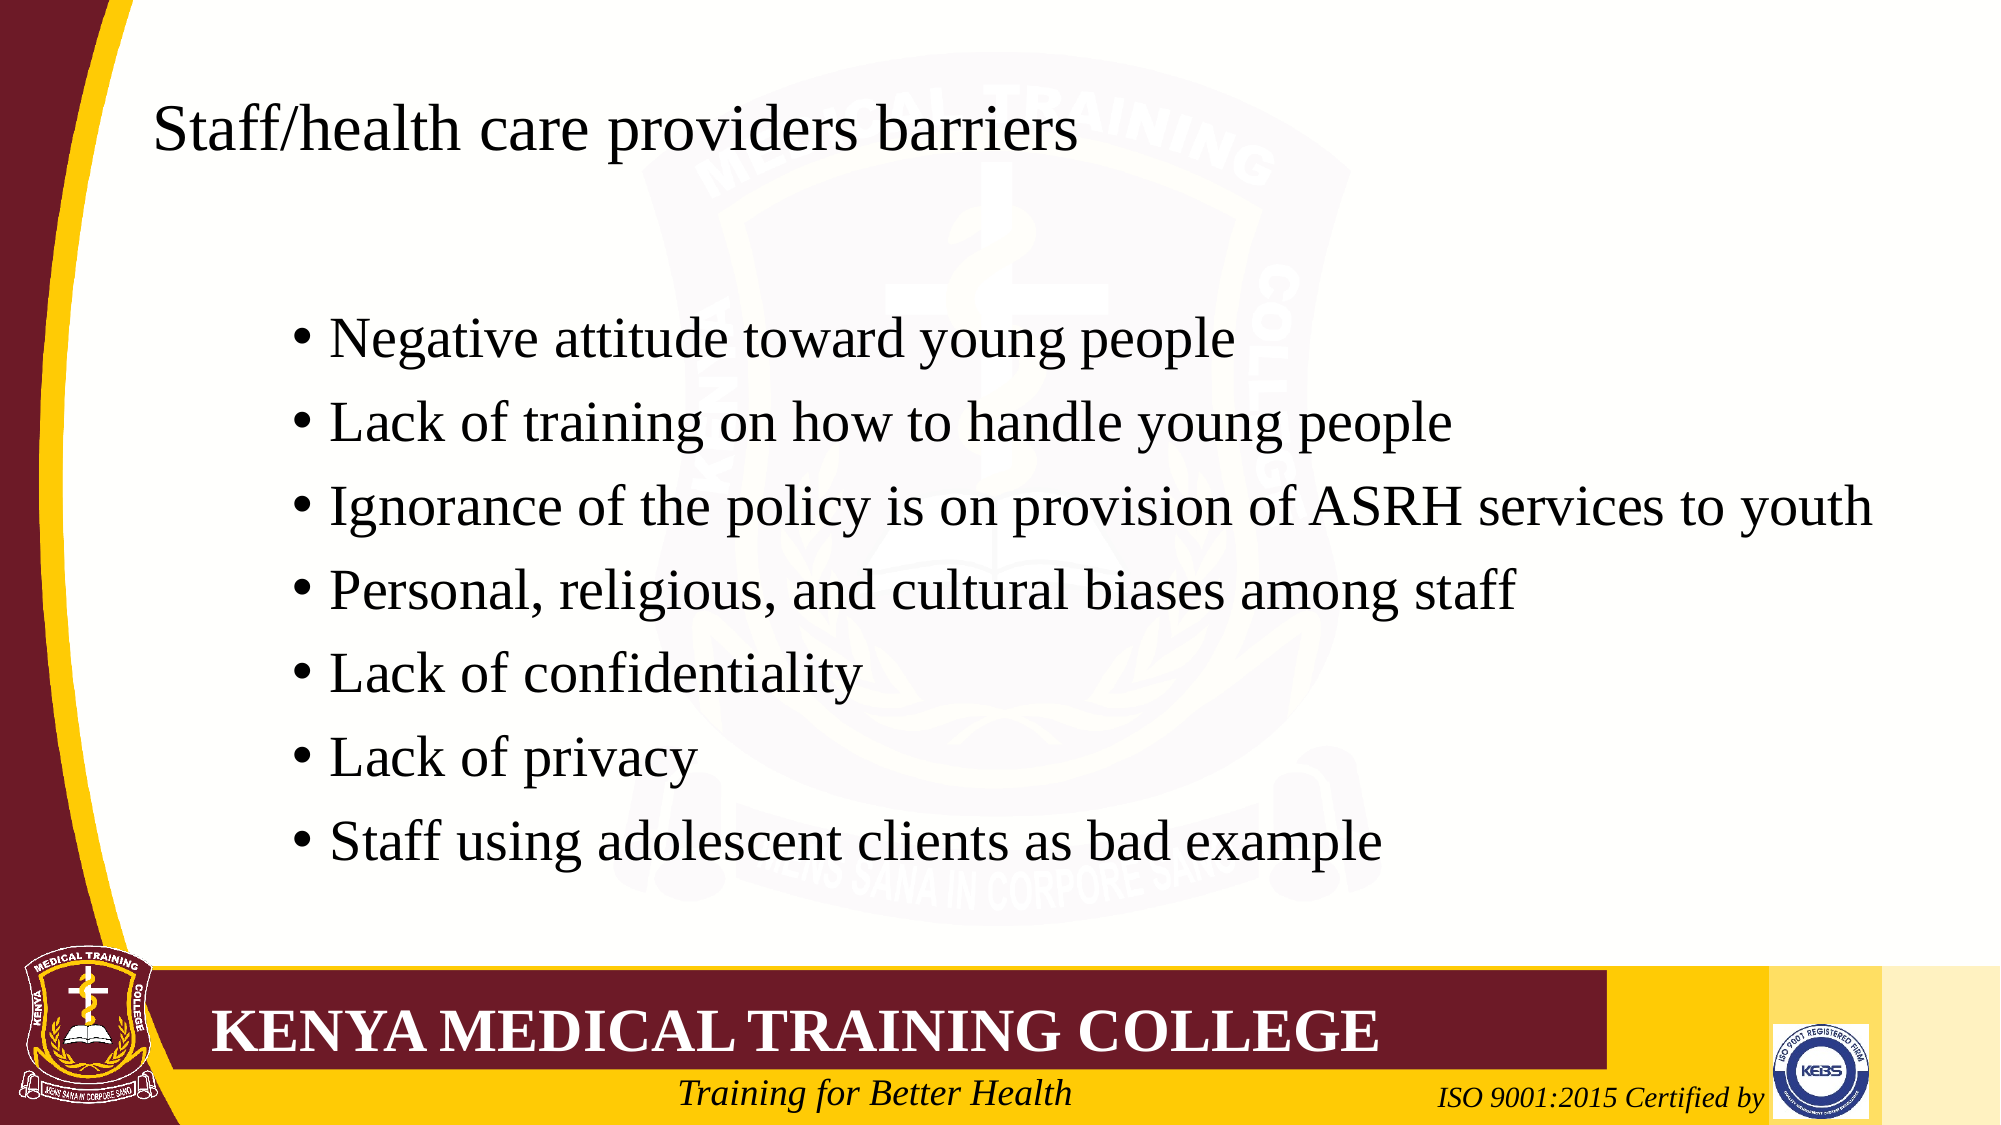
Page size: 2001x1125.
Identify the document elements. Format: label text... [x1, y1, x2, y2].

title Staff/health care providers barriers [137, 59, 1863, 278]
list Negative attitude toward young people Lack of training on how to handle young people Ignorance of the policy is on provision of ASRH services to youth Personal, religious, and cultural biases among staff Lack of confidentiality Lack of privacy Staff using adolescent clients as bad example [277, 299, 2000, 1125]
picture [0, 0, 2000, 1125]
